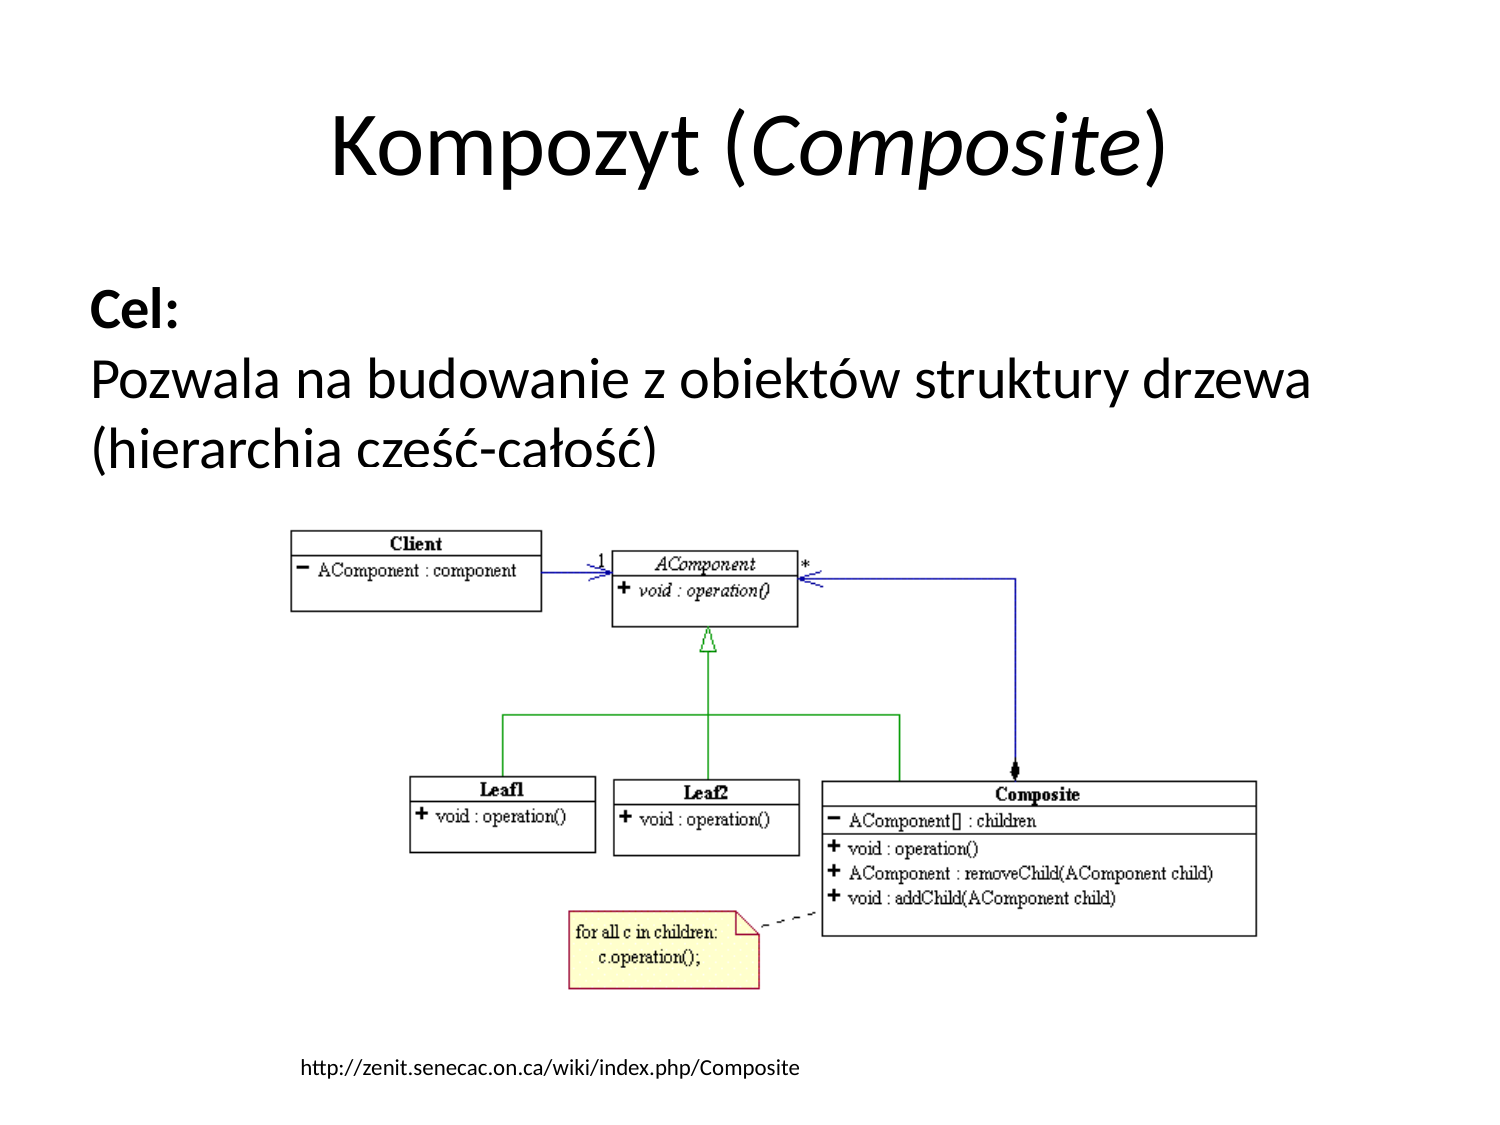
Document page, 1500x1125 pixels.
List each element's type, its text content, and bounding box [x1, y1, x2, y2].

picture [283, 467, 1265, 1036]
title Kompozyt (Composite) [75, 45, 1425, 233]
list Cel: Pozwala na budowanie z obiektów struktury drzewa (hierarchia część-całość) [75, 262, 1459, 516]
text_box http://zenit.senecac.on.ca/wiki/index.php/Composite [285, 1045, 816, 1088]
